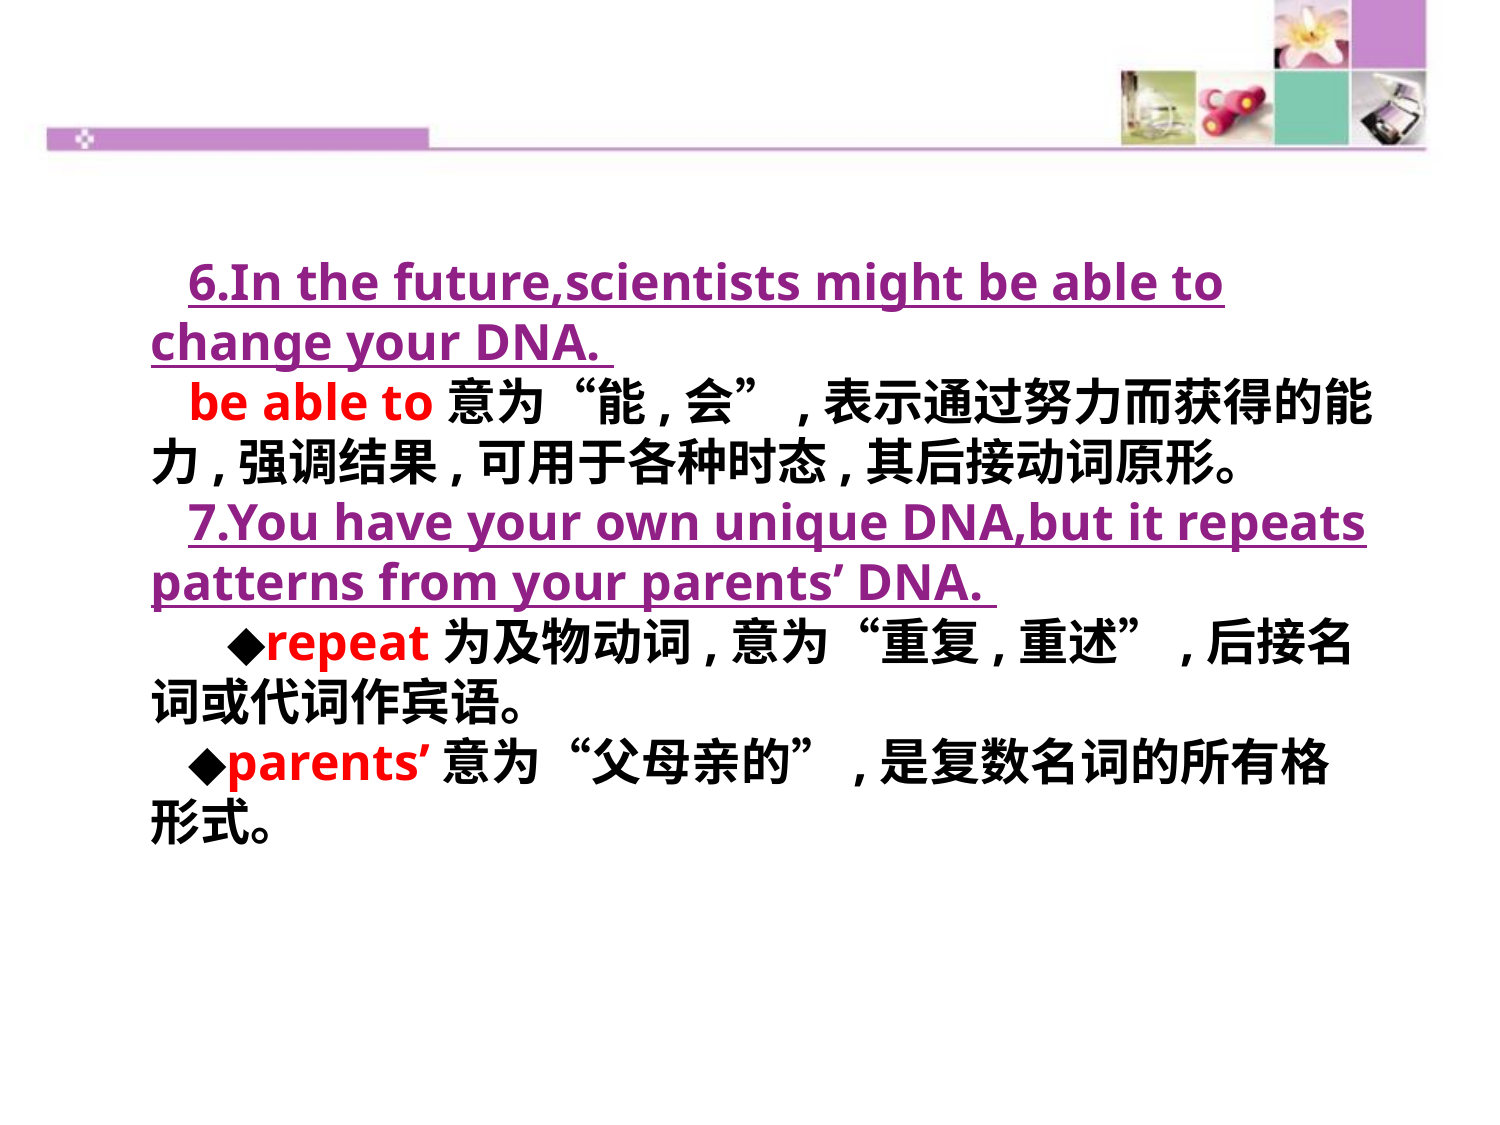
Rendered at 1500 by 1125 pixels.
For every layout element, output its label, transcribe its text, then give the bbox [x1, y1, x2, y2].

picture [0, 0, 1500, 1125]
text_box 6.In the future,scientists might be able to change your DNA. be able to意为“能,会”,表示通过努力而获得的能力,强调结果,可用于各种时态,其后接动词原形。 7.You have your own unique DNA,but it repeats patterns from your parents’ DNA. ◆repeat为及物动词,意为“重复,重述”,后接名词或代词作宾语。 ◆parents’意为“父母亲的”,是复数名词的所有格形式。 [135, 243, 1395, 859]
